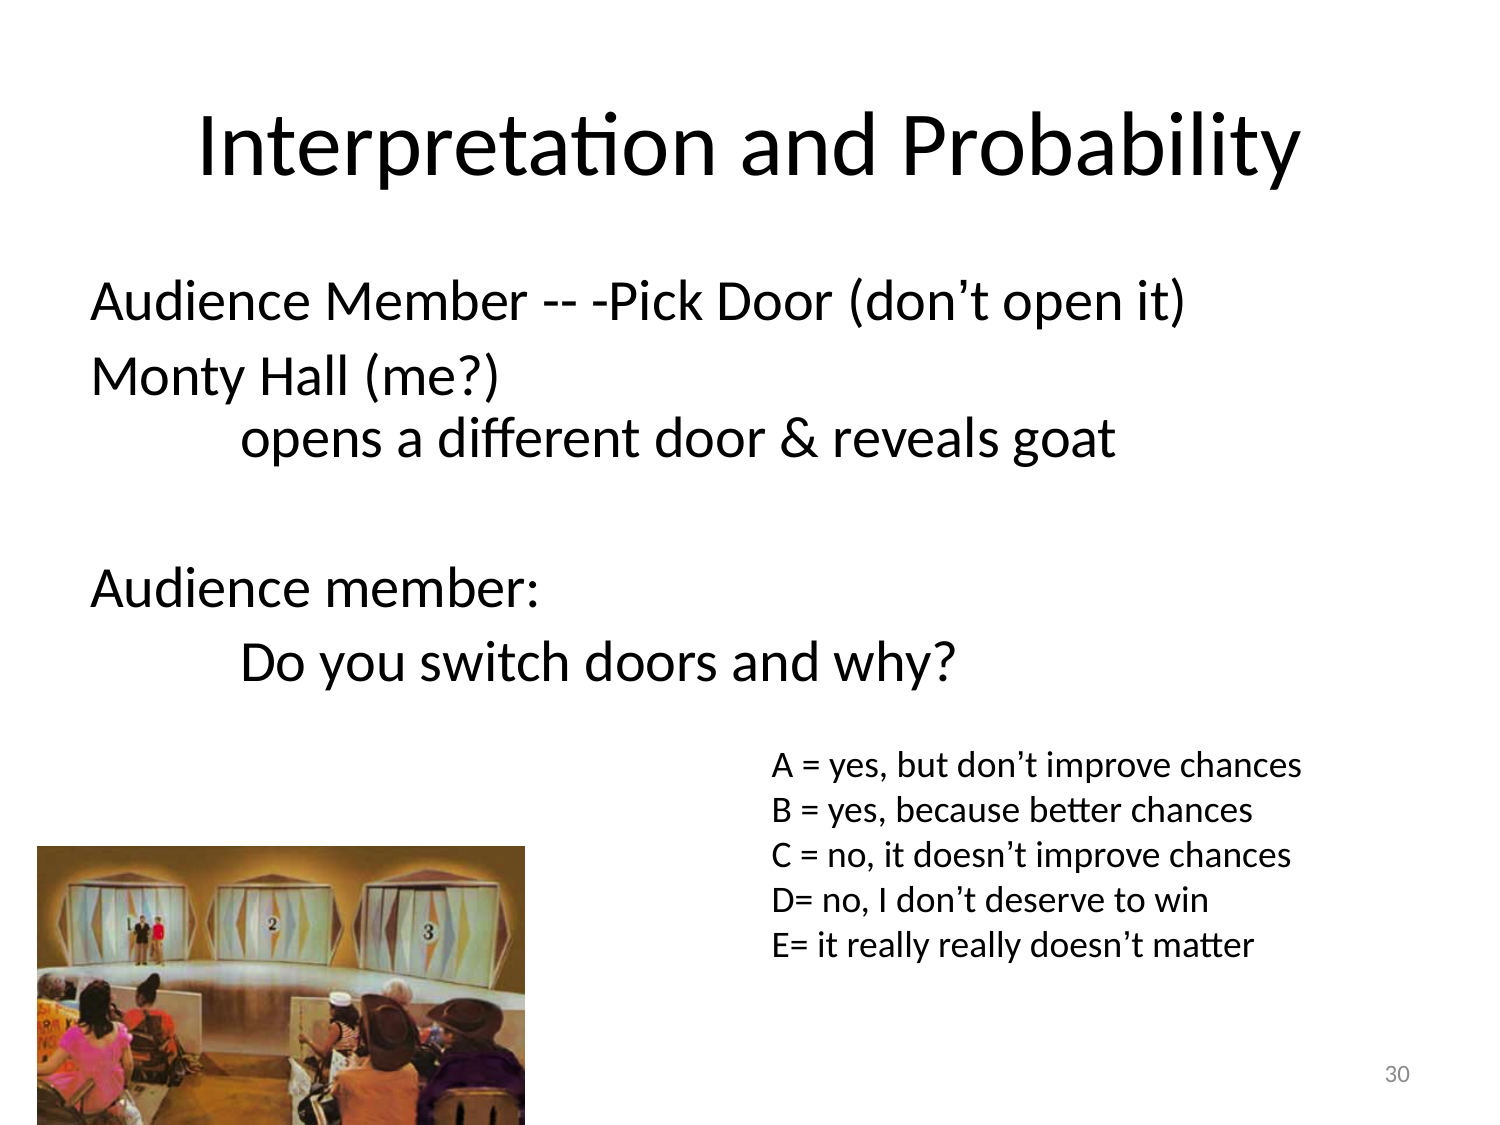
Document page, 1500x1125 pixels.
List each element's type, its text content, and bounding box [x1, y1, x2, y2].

slide_number 30 [1074, 1042, 1425, 1103]
list Audience Member -- -Pick Door (don’t open it) Monty Hall (me?) opens a different door & reveals goat Audience member: Do you switch doors and why? [75, 262, 1425, 725]
picture [37, 846, 526, 1125]
text_box A = yes, but don’t improve chances B = yes, because better chances C = no, it doesn’t improve chances D= no, I don’t deserve to win E= it really really doesn’t matter [756, 732, 1318, 972]
title Interpretation and Probability [75, 45, 1425, 233]
